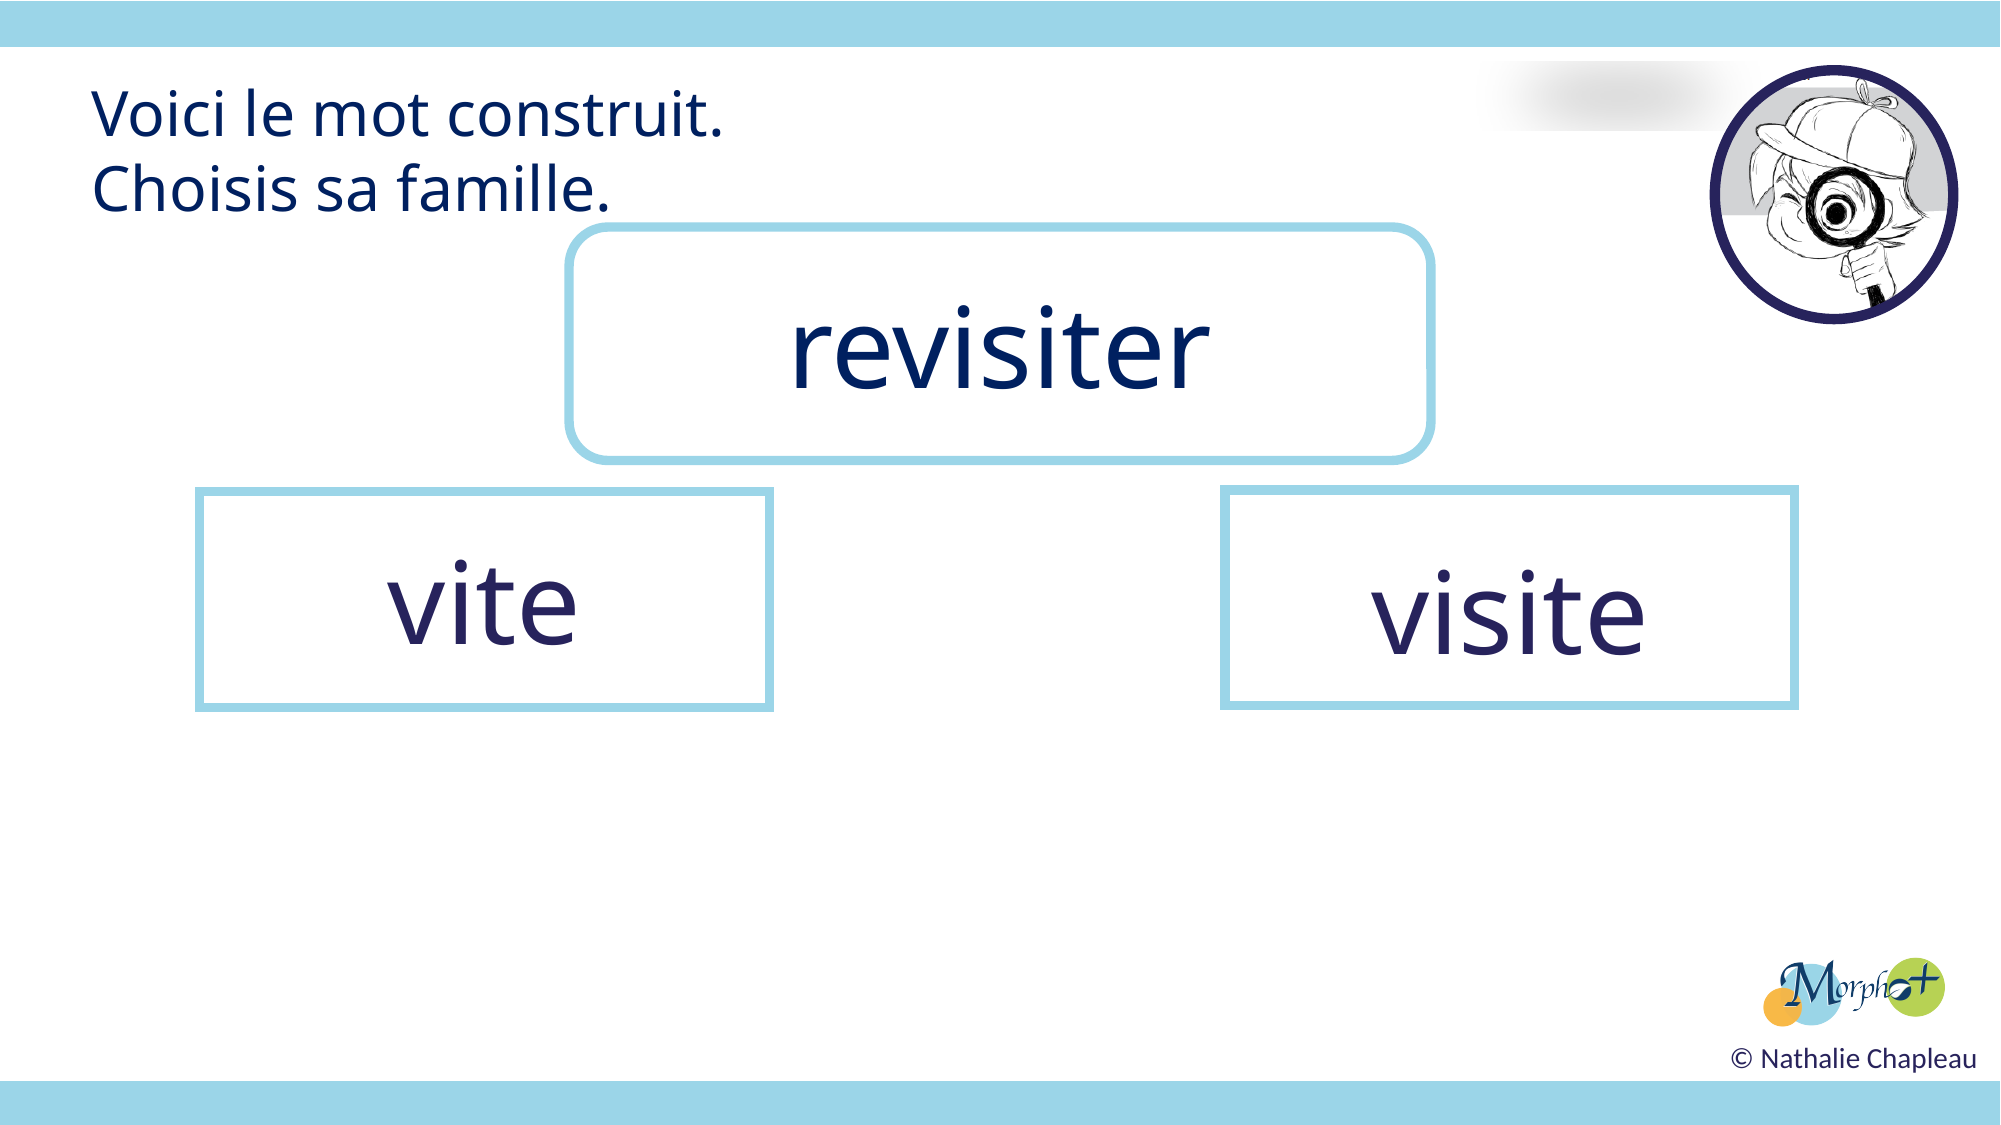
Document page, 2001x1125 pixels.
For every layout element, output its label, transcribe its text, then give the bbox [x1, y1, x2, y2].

text_box Voici le mot construit. Choisis sa famille. [76, 67, 1338, 232]
picture [1757, 950, 1954, 1035]
text_box [199, 491, 770, 708]
picture [1714, 70, 1954, 320]
text_box © Nathalie Chapleau [1714, 1032, 2000, 1083]
text_box revisiter [568, 225, 1432, 462]
text_box vite [372, 522, 597, 675]
text_box [0, 3, 2000, 45]
text_box [1224, 489, 1796, 707]
text_box [0, 1083, 2000, 1125]
text_box visite [1356, 532, 1664, 686]
